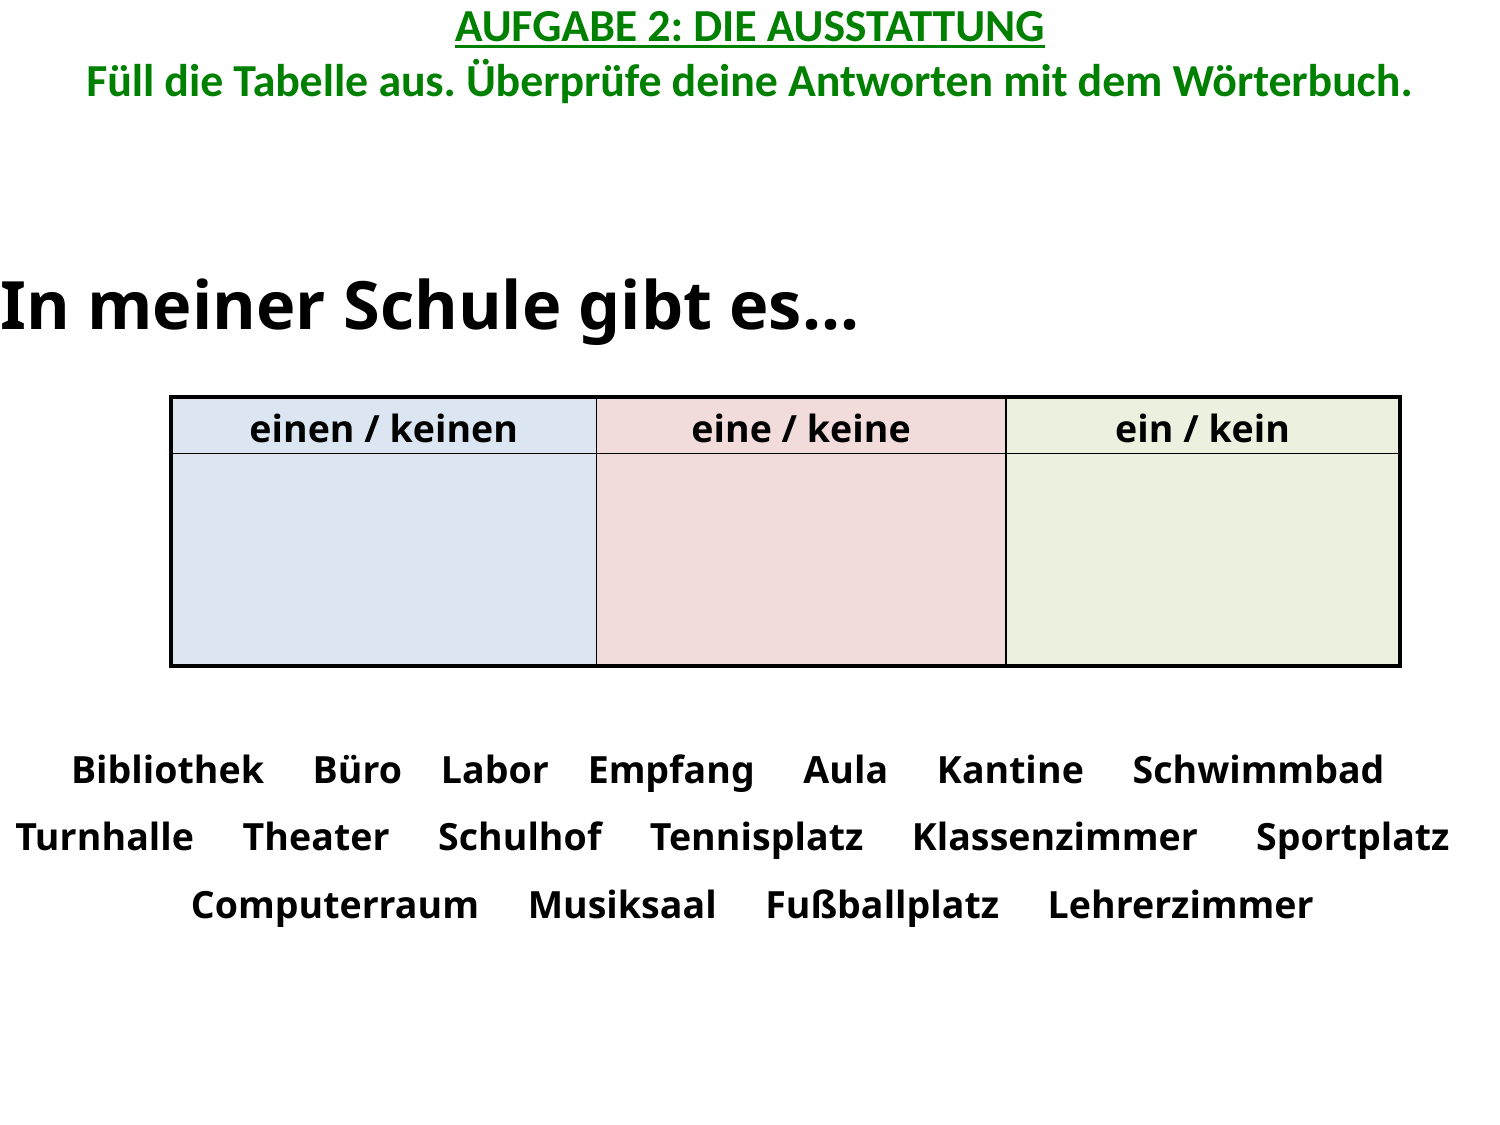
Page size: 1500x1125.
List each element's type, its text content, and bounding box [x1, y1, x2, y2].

table_cell [597, 454, 1005, 664]
text_box AUFGABE 2: DIE AUSSTATTUNG Füll die Tabelle aus. Überprüfe deine Antworten mit dem Wörterbuch. [0, 0, 1500, 173]
text_box Bibliothek Büro Labor Empfang Aula Kantine Schwimmbad Turnhalle Theater Schulhof Tennisplatz Klassenzimmer Sportplatz Computerraum Musiksaal Fußballplatz Lehrerzimmer [0, 716, 1498, 934]
table_header ein / kein [1007, 399, 1398, 453]
table_header einen / keinen [173, 399, 596, 453]
text_box In meiner Schule gibt es... [0, 255, 875, 350]
table_header eine / keine [597, 399, 1005, 453]
table_cell [173, 454, 596, 664]
table_cell [1007, 454, 1398, 664]
